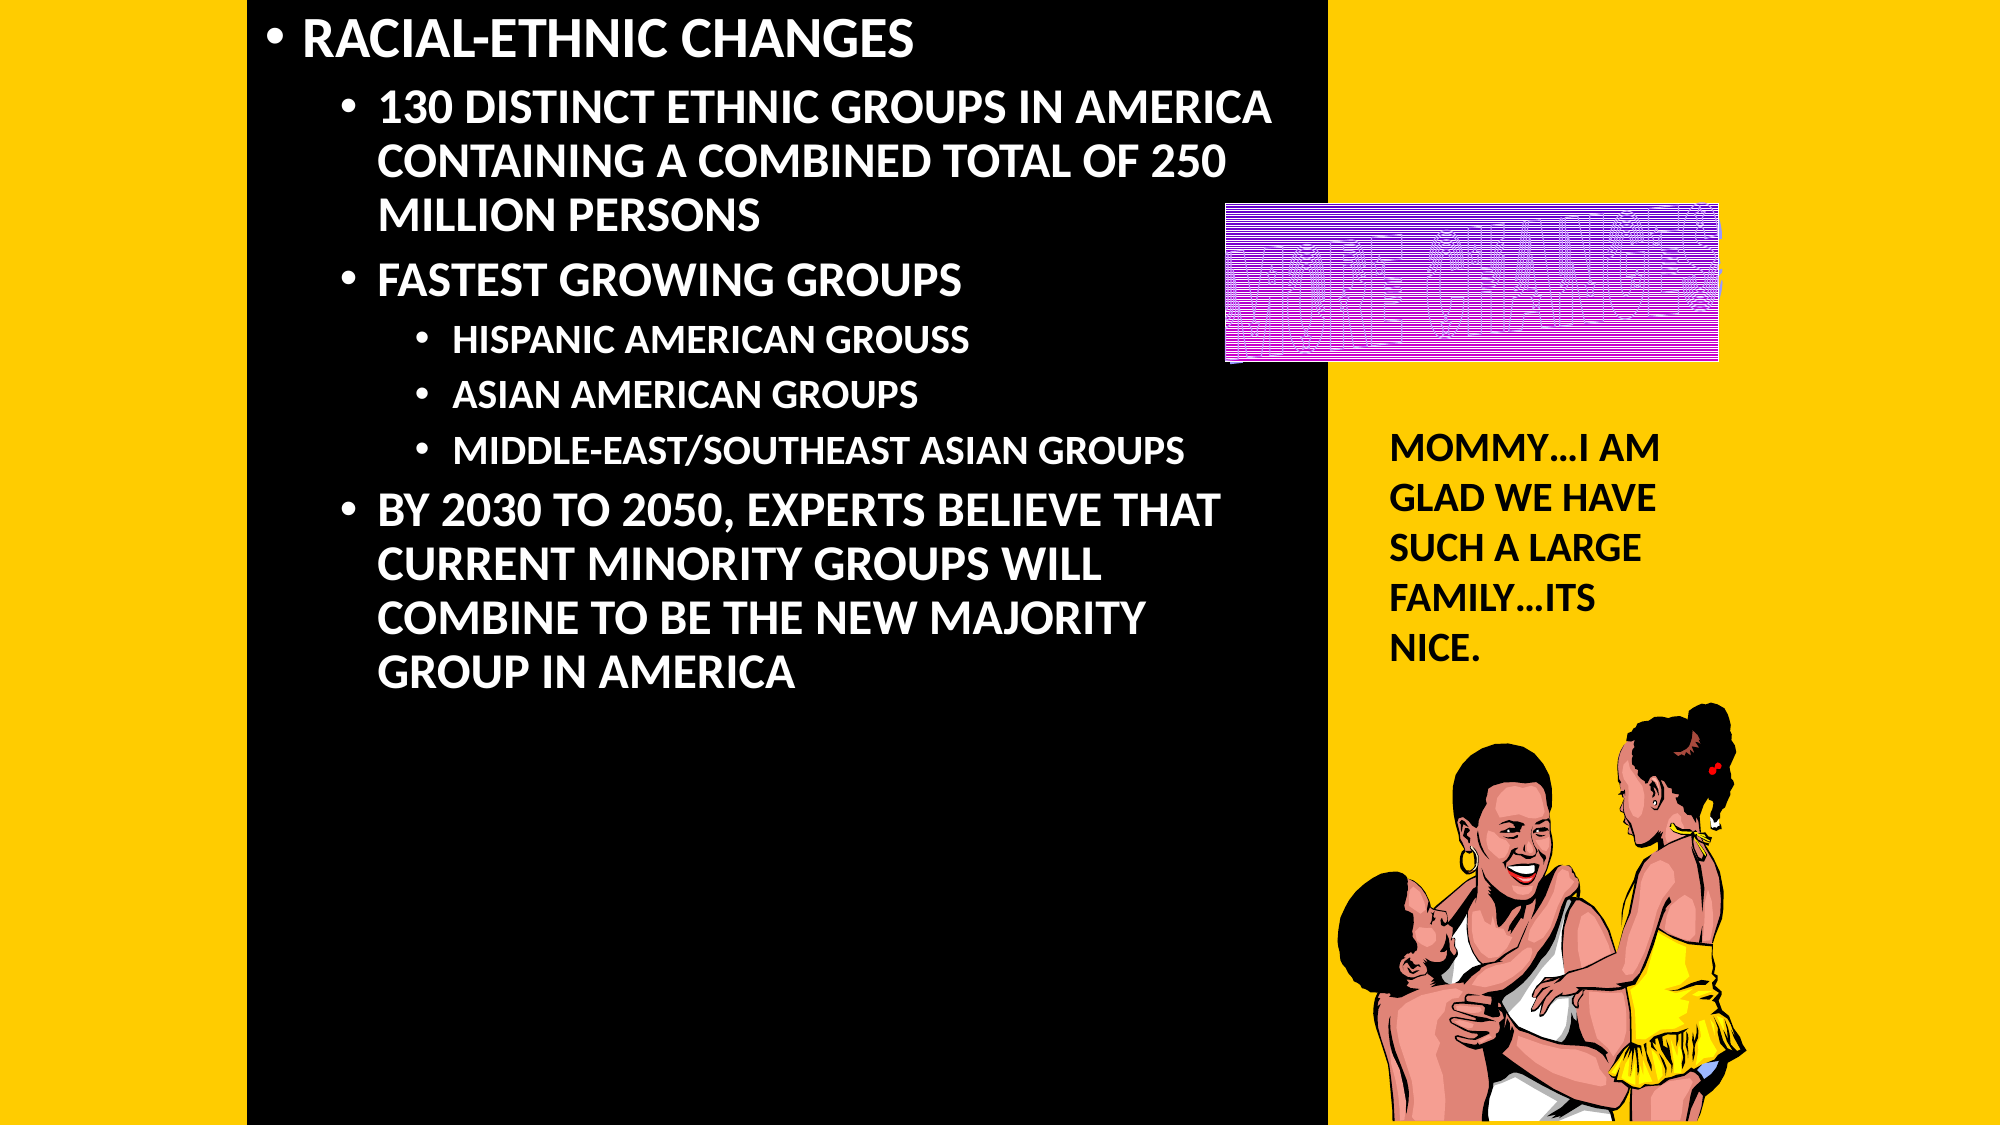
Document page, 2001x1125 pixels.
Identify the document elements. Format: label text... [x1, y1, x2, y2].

picture [1224, 199, 1735, 375]
list RACIAL-ETHNIC CHANGES 130 DISTINCT ETHNIC GROUPS IN AMERICA CONTAINING A COMBINED TOTAL OF 250 MILLION PERSONS FASTEST GROWING GROUPS HISPANIC AMERICAN GROUSS ASIAN AMERICAN GROUPS MIDDLE-EAST/SOUTHEAST ASIAN GROUPS BY 2030 TO 2050, EXPERTS BELIEVE THAT CURRENT MINORITY GROUPS WILL COMBINE TO BE THE NEW MAJORITY GROUP IN AMERICA [249, 0, 1325, 1000]
text_box MOMMY…I AM GLAD WE HAVE SUCH A LARGE FAMILY…ITS NICE. [1374, 412, 1686, 678]
picture [1337, 699, 1765, 1125]
text_box [248, 0, 1327, 1125]
